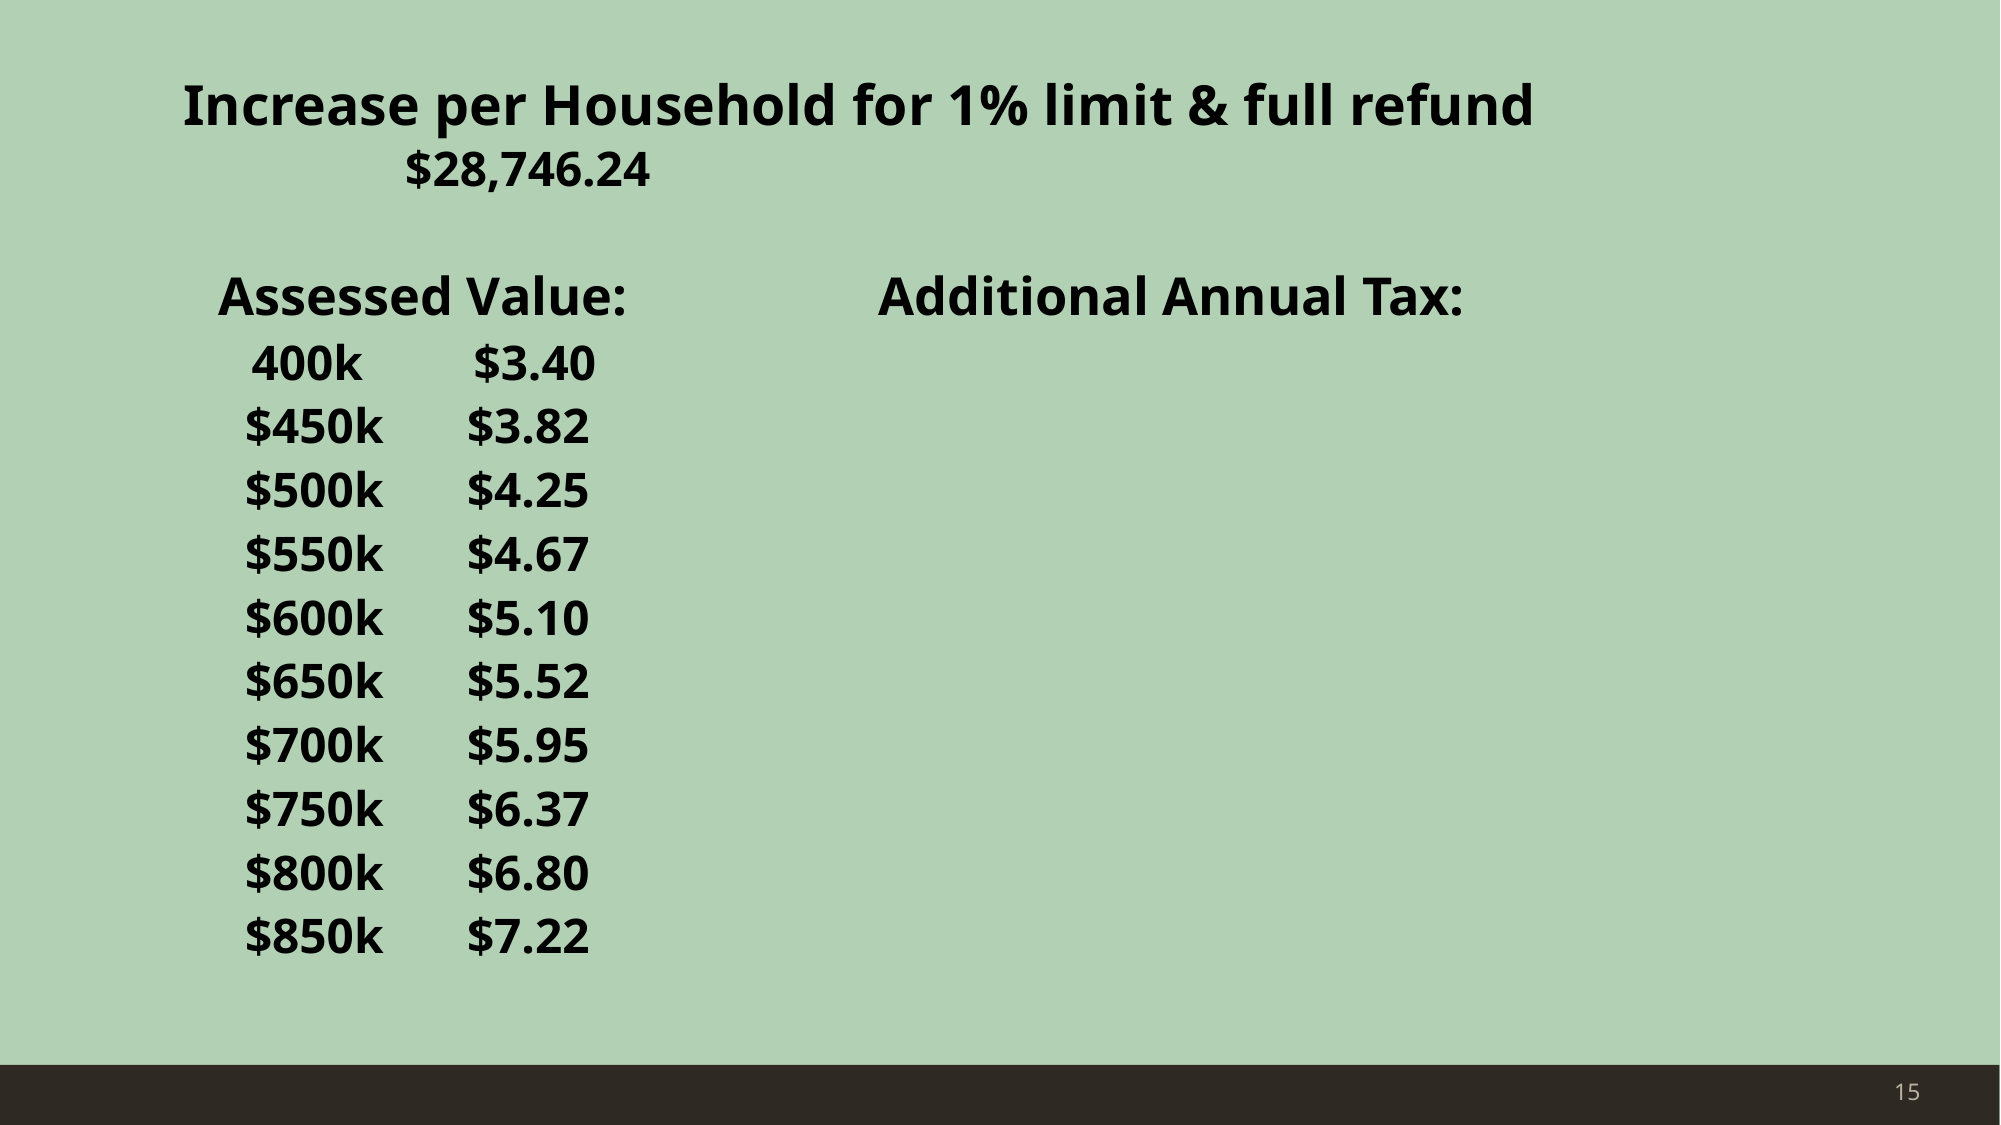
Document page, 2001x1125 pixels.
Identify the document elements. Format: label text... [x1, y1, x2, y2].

slide_number 15 [1862, 1074, 1936, 1113]
title Increase per Household for 1% limit & full refund $28,746.24 [137, 59, 1863, 248]
list Assessed Value: Additional Annual Tax: 400k $3.40 $450k $3.82 $500k $4.25 $550k $4.67 $600k $5.10 $650k $5.52 $700k $5.95 $750k $6.37 $800k $6.80 $850k $7.22 [132, 262, 1858, 977]
